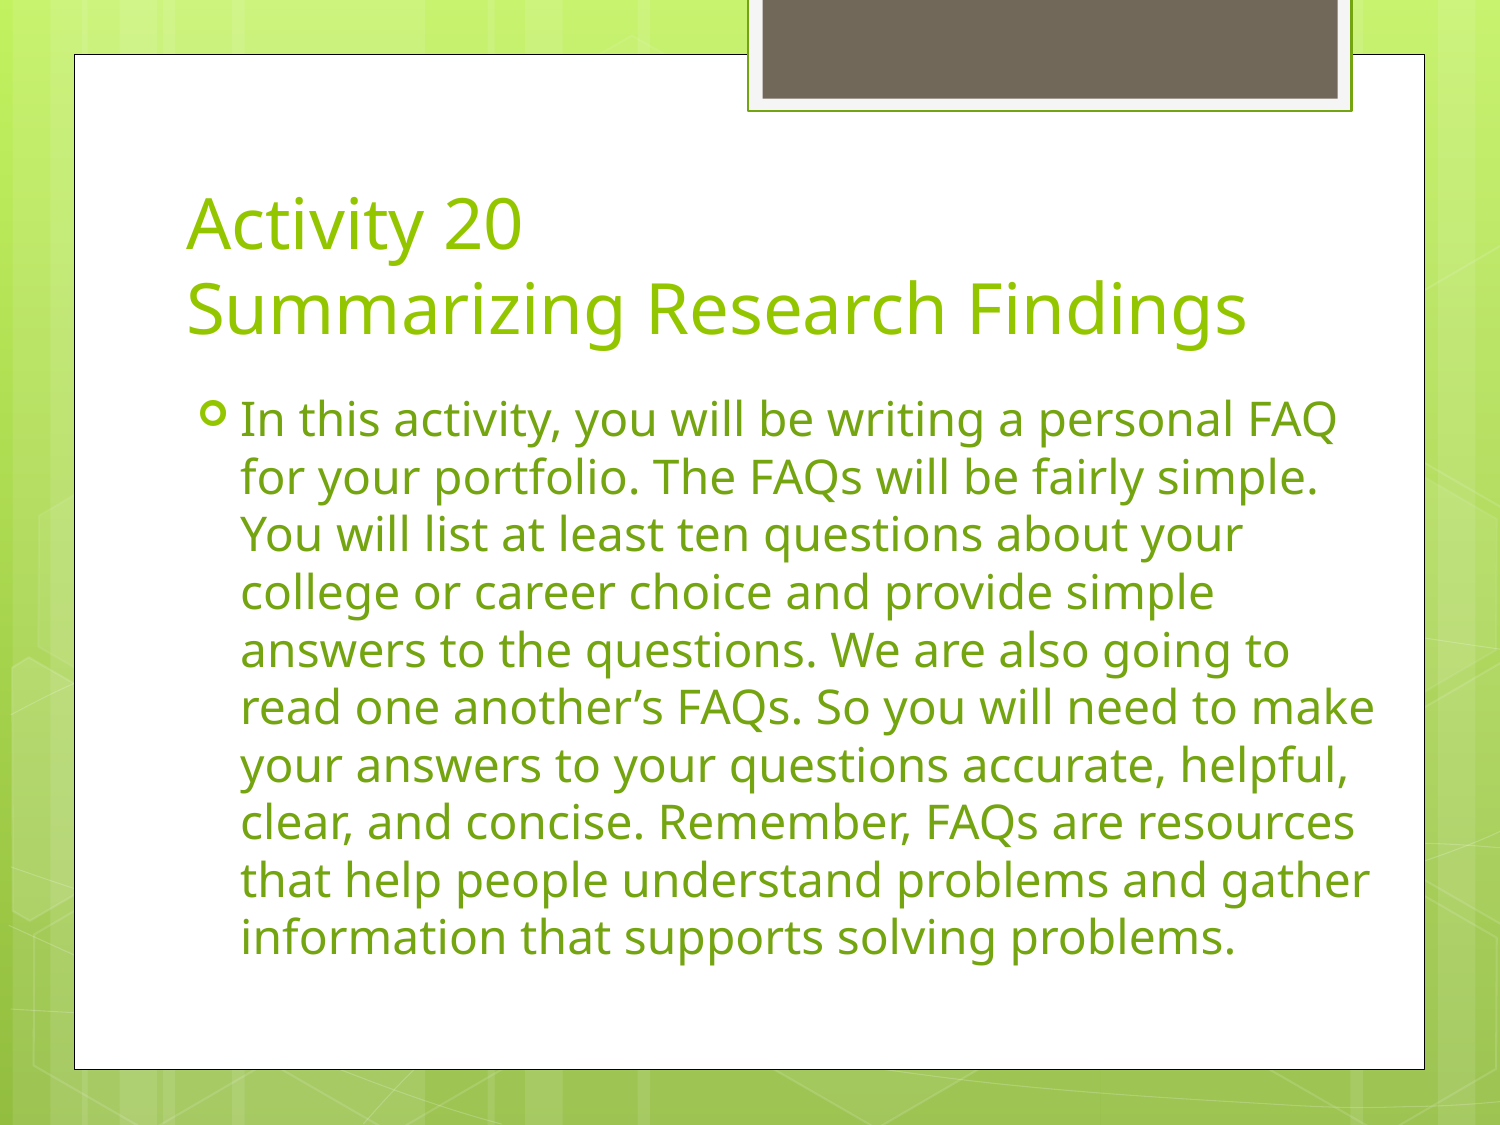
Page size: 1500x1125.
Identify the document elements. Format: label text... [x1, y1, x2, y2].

title Activity 20 Summarizing Research Findings [171, 168, 1324, 357]
list In this activity, you will be writing a personal FAQ for your portfolio. The FAQs will be fairly simple. You will list at least ten questions about your college or career choice and provide simple answers to the questions. We are also going to read one another’s FAQs. So you will need to make your answers to your questions accurate, helpful, clear, and concise. Remember, FAQs are resources that help people understand problems and gather information that supports solving problems. [171, 381, 1397, 1031]
